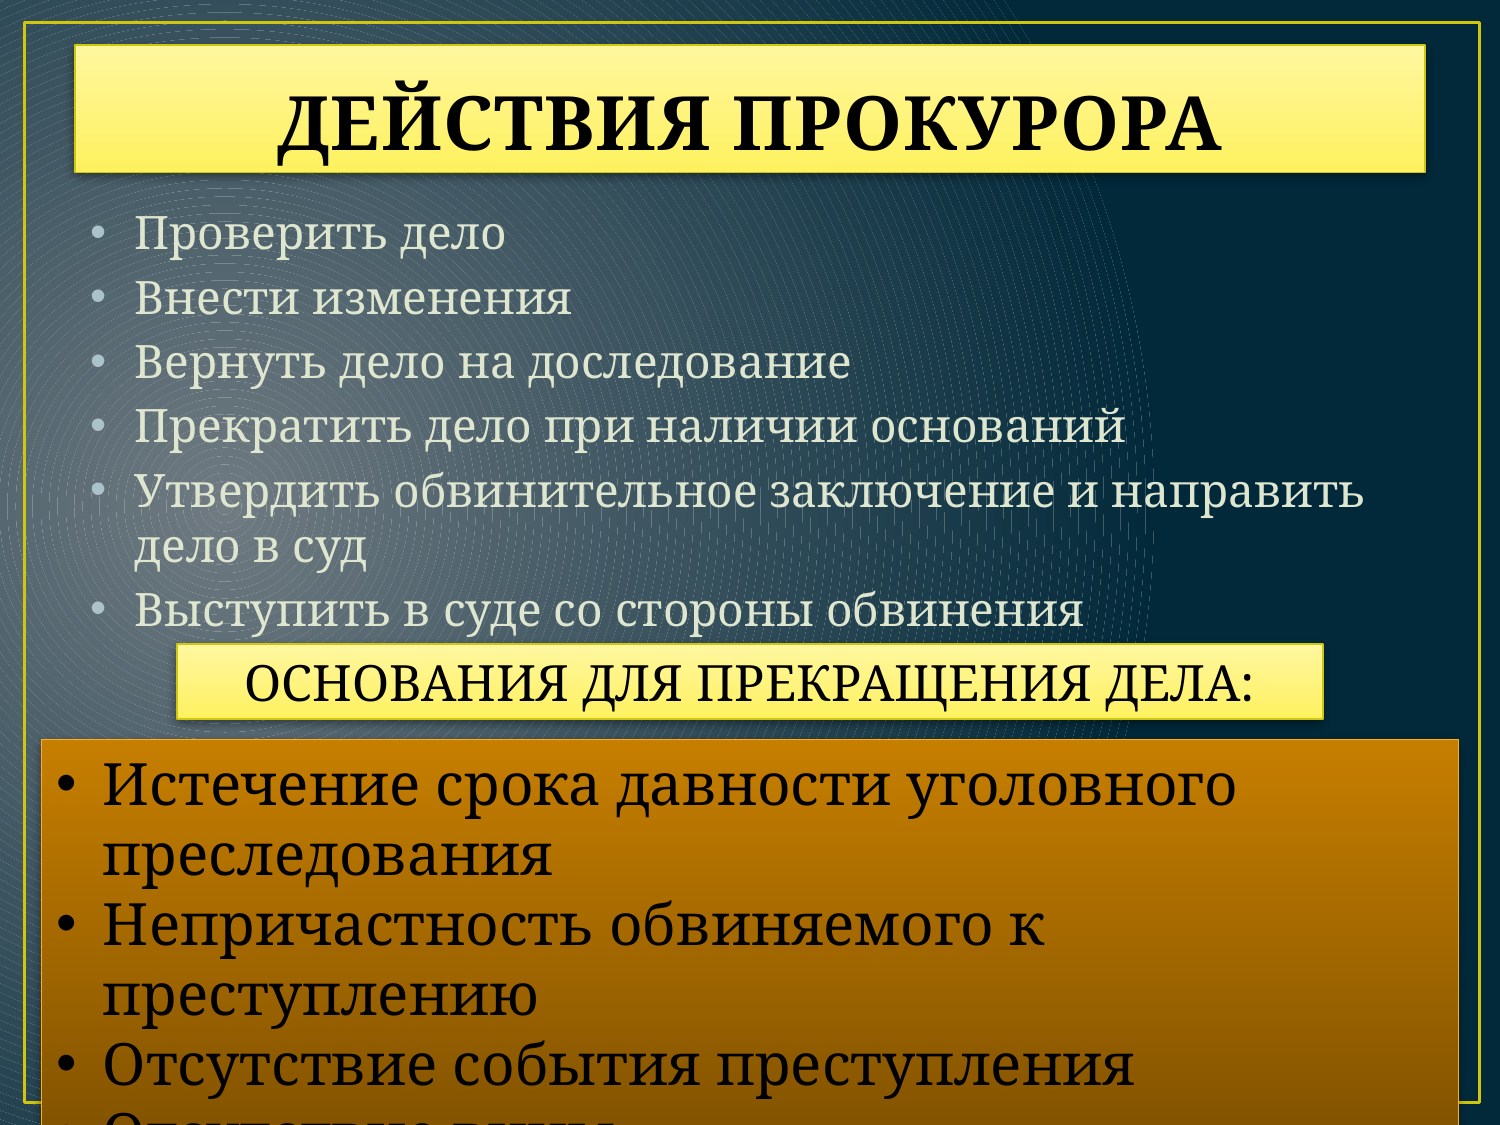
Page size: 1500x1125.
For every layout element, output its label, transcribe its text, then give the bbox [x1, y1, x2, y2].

text_box ОСНОВАНИЯ ДЛЯ ПРЕКРАЩЕНИЯ ДЕЛА: [176, 643, 1324, 720]
title ДЕЙСТВИЯ ПРОКУРОРА [74, 44, 1426, 173]
text_box Истечение срока давности уголовного преследования Непричастность обвиняемого к преступлению Отсутствие события преступления Отсутствие вины [41, 739, 1459, 1125]
list Проверить дело Внести изменения Вернуть дело на доследование Прекратить дело при наличии оснований Утвердить обвинительное заключение и направить дело в суд Выступить в суде со стороны обвинения [75, 196, 1425, 645]
